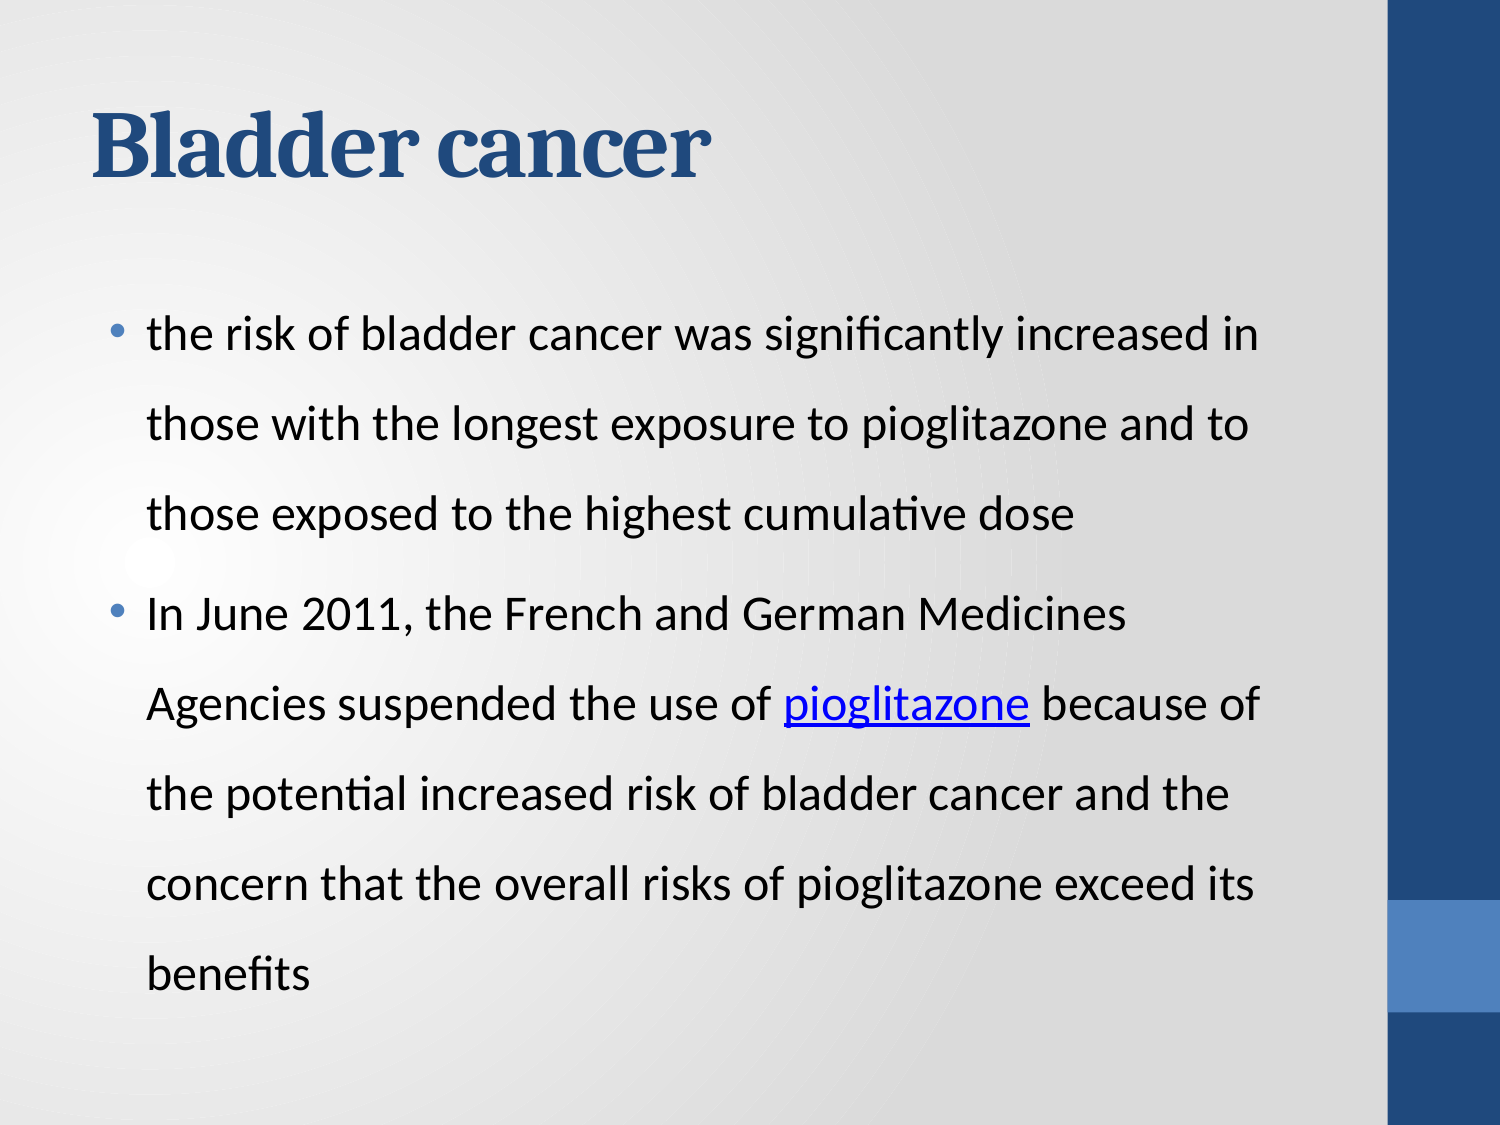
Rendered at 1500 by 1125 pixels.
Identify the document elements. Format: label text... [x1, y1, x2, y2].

title Bladder cancer [75, 45, 1325, 233]
list the risk of bladder cancer was significantly increased in those with the longest exposure to pioglitazone and to those exposed to the highest cumulative dose In June 2011, the French and German Medicines Agencies suspended the use of pioglitazone because of the potential increased risk of bladder cancer and the concern that the overall risks of pioglitazone exceed its benefits [75, 262, 1325, 1050]
